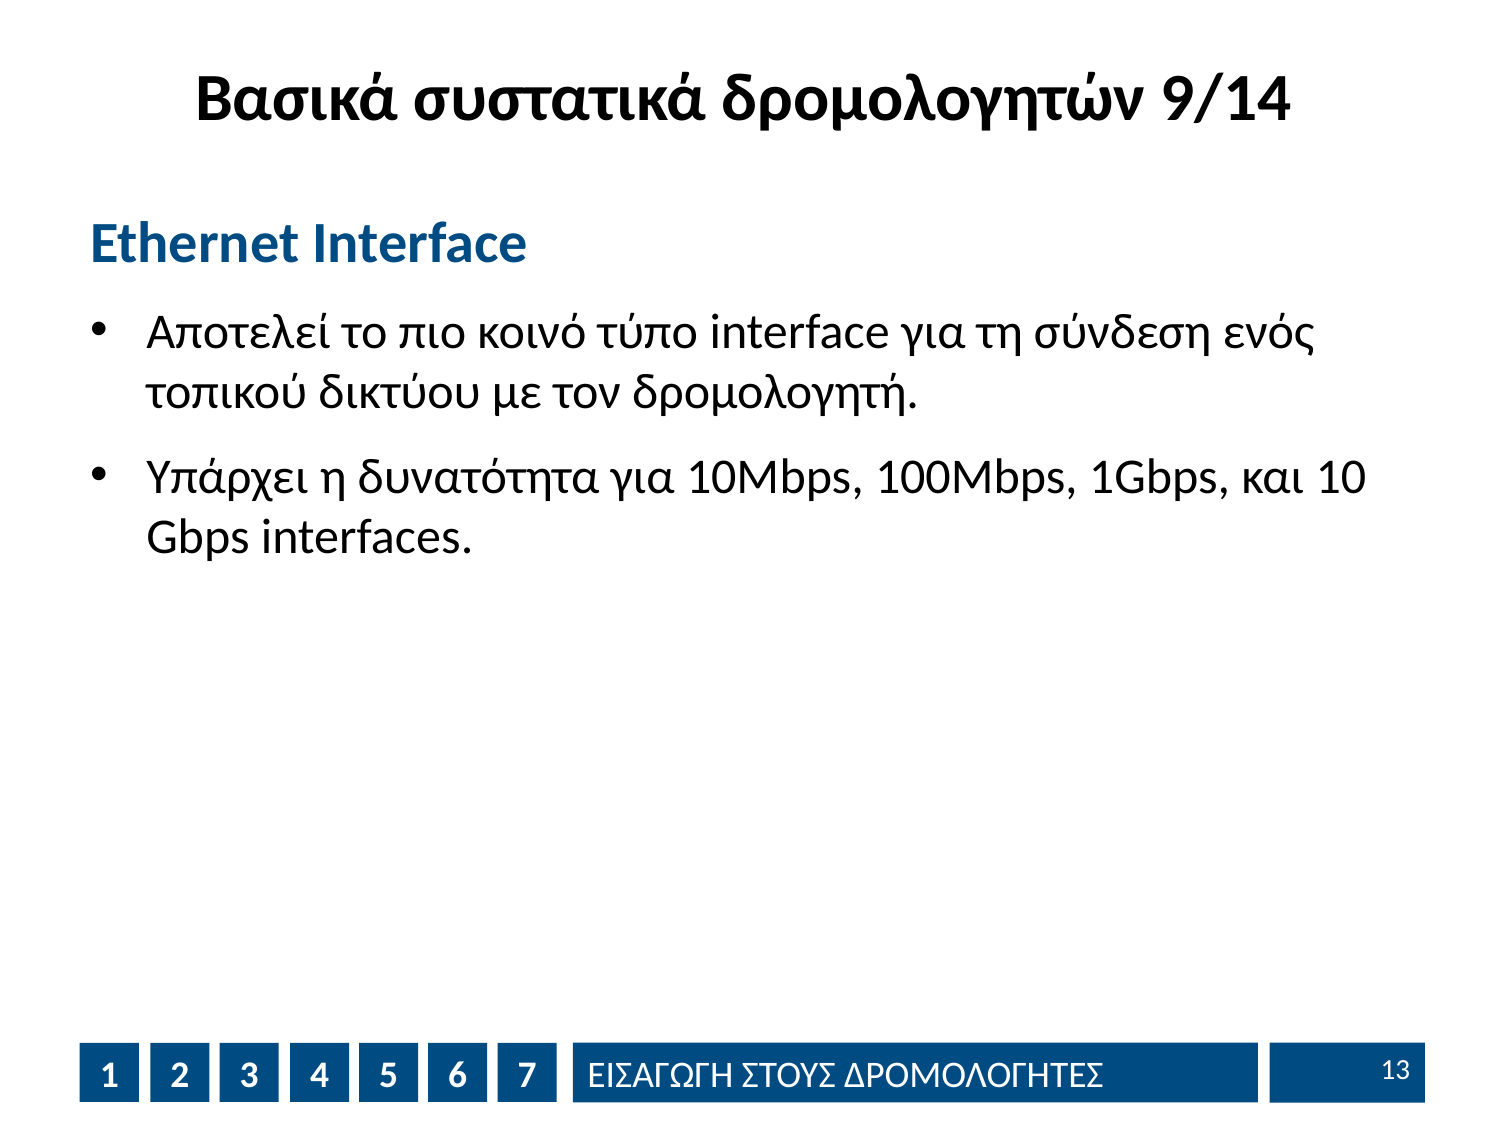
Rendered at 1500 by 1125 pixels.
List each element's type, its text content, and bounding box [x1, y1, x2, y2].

text_box 2 [148, 1041, 211, 1104]
text_box 3 [218, 1041, 281, 1104]
list Ethernet Interface Αποτελεί το πιο κοινό τύπο interface για τη σύνδεση ενός τοπικού δικτύου με τον δρομολογητή. Υπάρχει η δυνατότητα για 10Μbps, 100Μbps, 1Gbps, και 10 Gbps interfaces. [75, 196, 1425, 1024]
text_box 6 [426, 1041, 489, 1104]
title Βασικά συστατικά δρομολογητών 9/14 [76, 19, 1427, 169]
text_box 4 [288, 1041, 351, 1104]
text_box 1 [77, 1041, 141, 1104]
slide_number 12 [1269, 1042, 1425, 1103]
text_box 7 [496, 1041, 559, 1104]
text_box 5 [357, 1041, 420, 1104]
